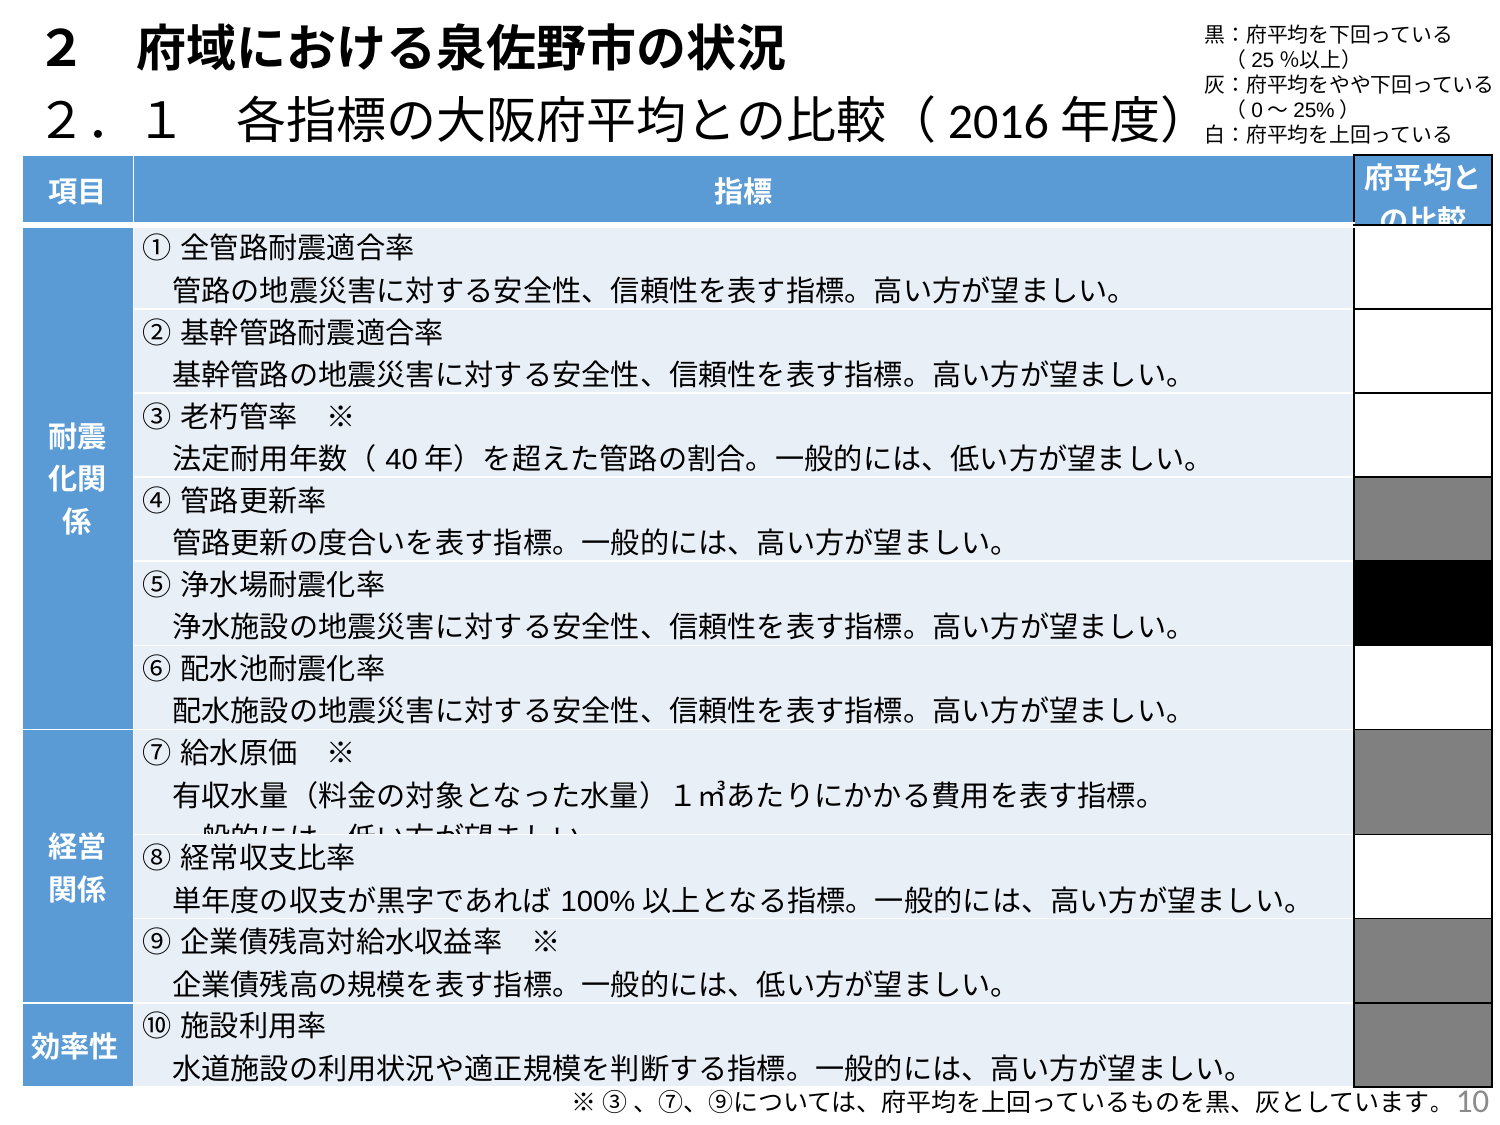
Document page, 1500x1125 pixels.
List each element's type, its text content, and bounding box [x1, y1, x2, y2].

text_box ２ 府域における泉佐野市の状況 ２．１ 各指標の大阪府平均との比較（2016年度） [21, 8, 1493, 154]
table_cell ②基幹管路耐震適合率 基幹管路の地震災害に対する安全性、信頼性を表す指標。高い方が望ましい。 [134, 310, 1353, 392]
table_header 項目 [23, 156, 133, 222]
table_cell [1355, 394, 1491, 476]
table_cell [1355, 478, 1491, 560]
table_cell [1355, 562, 1491, 645]
table_cell ⑦給水原価 ※ 有収水量（料金の対象となった水量）１㎥あたりにかかる費用を表す指標。 一般的には、低い方が望ましい。 [134, 730, 1353, 834]
table_cell [1355, 919, 1491, 1002]
table_cell 経営関係 [23, 730, 133, 1002]
table_cell ⑥配水池耐震化率 配水施設の地震災害に対する安全性、信頼性を表す指標。高い方が望ましい。 [134, 646, 1353, 729]
table_cell ⑨企業債残高対給水収益率 ※ 企業債残高の規模を表す指標。一般的には、低い方が望ましい。 [134, 919, 1353, 1002]
table_cell ①全管路耐震適合率 管路の地震災害に対する安全性、信頼性を表す指標。高い方が望ましい。 [134, 228, 1353, 308]
slide_number 10 [1166, 1069, 1500, 1125]
table_cell ③老朽管率 ※ 法定耐用年数（40年）を超えた管路の割合。一般的には、低い方が望ましい。 [134, 394, 1353, 476]
text_box ※ ③、⑦、⑨については、府平均を上回っているものを黒、灰としています。 [557, 1079, 1166, 1125]
table_cell [1355, 1004, 1491, 1069]
table_cell ⑤浄水場耐震化率 浄水施設の地震災害に対する安全性、信頼性を表す指標。高い方が望ましい。 [134, 562, 1353, 645]
table_cell [1355, 646, 1491, 729]
text_box 黒：府平均を下回っている （25％以上） 灰：府平均をやや下回っている （0～25%） 白：府平均を上回っている [1189, 14, 1500, 143]
table_cell [1355, 835, 1491, 918]
table_cell [1355, 310, 1491, 392]
table_cell 効率性 [23, 1004, 133, 1086]
table_cell [1355, 730, 1491, 834]
table_cell ⑩施設利用率 水道施設の利用状況や適正規模を判断する指標。一般的には、高い方が望ましい。 [134, 1004, 1353, 1086]
table_cell ④管路更新率 管路更新の度合いを表す指標。一般的には、高い方が望ましい。 [134, 478, 1353, 560]
table_header 指標 [134, 156, 1353, 222]
table_header 府平均との比較 [1355, 156, 1491, 224]
table_cell [1355, 226, 1491, 308]
table_cell 耐震化関係 [23, 228, 133, 729]
table_cell ⑧経常収支比率 単年度の収支が黒字であれば100%以上となる指標。一般的には、高い方が望ましい。 [134, 835, 1353, 918]
